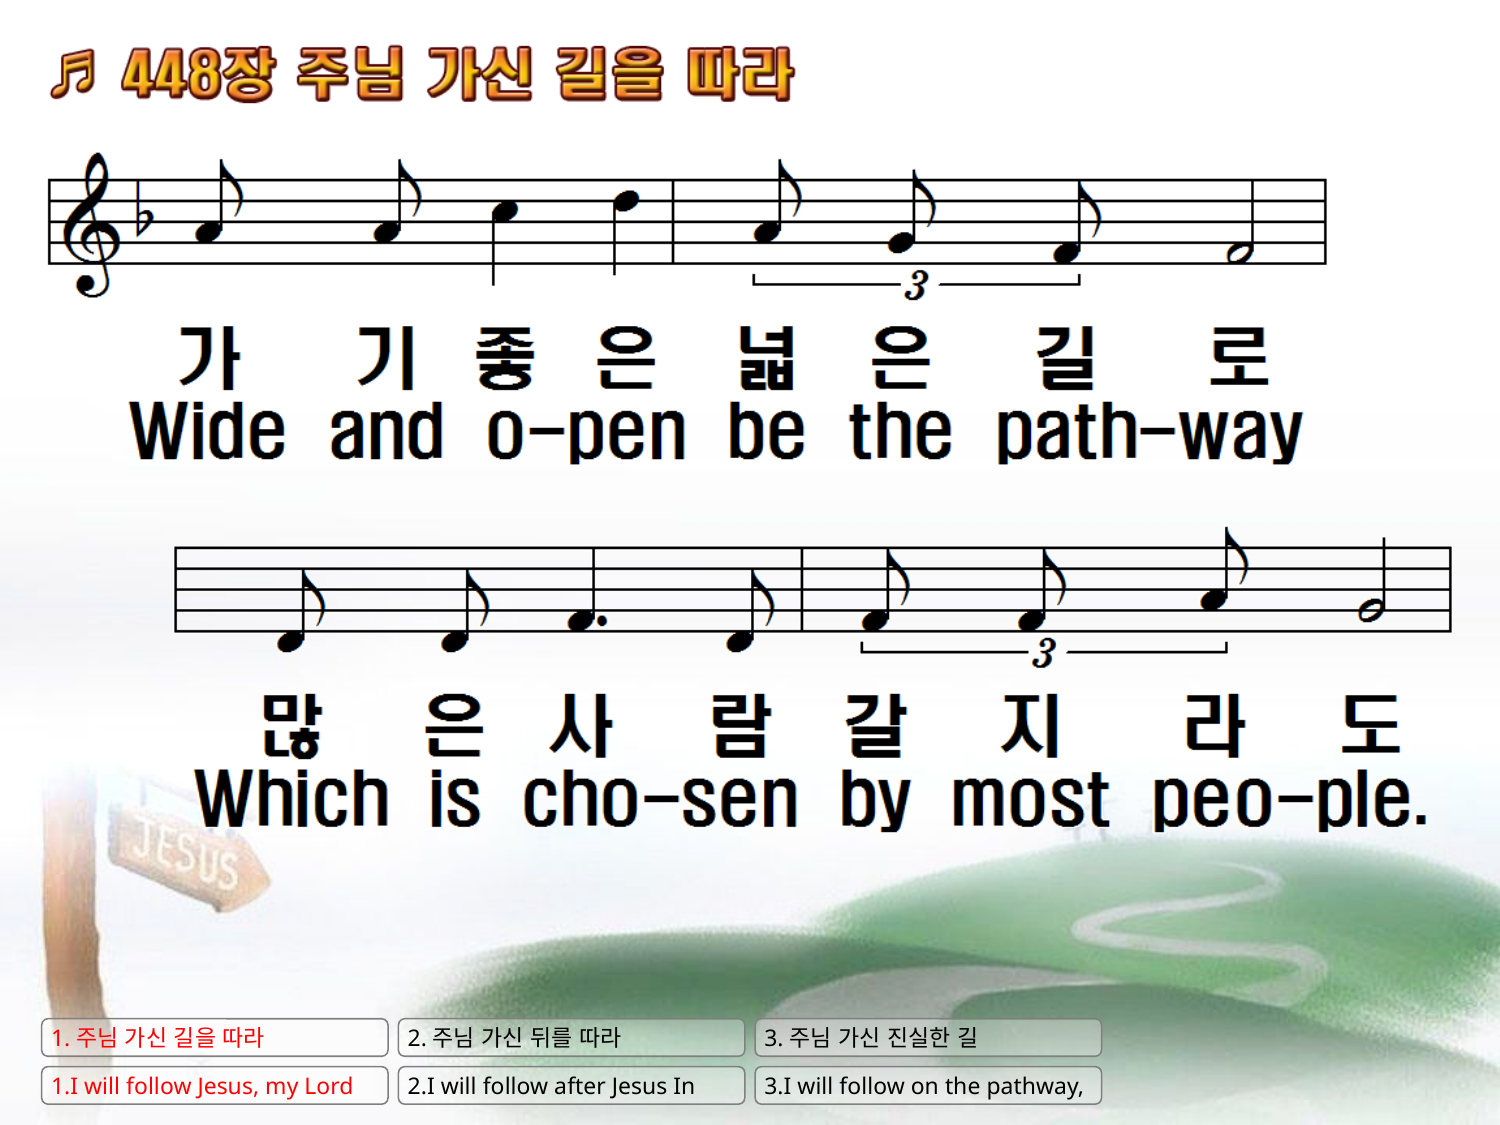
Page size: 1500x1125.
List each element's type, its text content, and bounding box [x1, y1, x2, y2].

text_box 2.I will follow after Jesus In [398, 1066, 745, 1105]
text_box 2.주님 가신 뒤를 따라 [398, 1018, 745, 1057]
text_box 3.주님 가신 진실한 길 [755, 1018, 1102, 1057]
text_box 3.I will follow on the pathway, [755, 1066, 1102, 1105]
text_box 1.주님 가신 길을 따라 [41, 1018, 389, 1057]
text_box 1.I will follow Jesus, my Lord [41, 1066, 389, 1105]
picture [0, 0, 1500, 1125]
